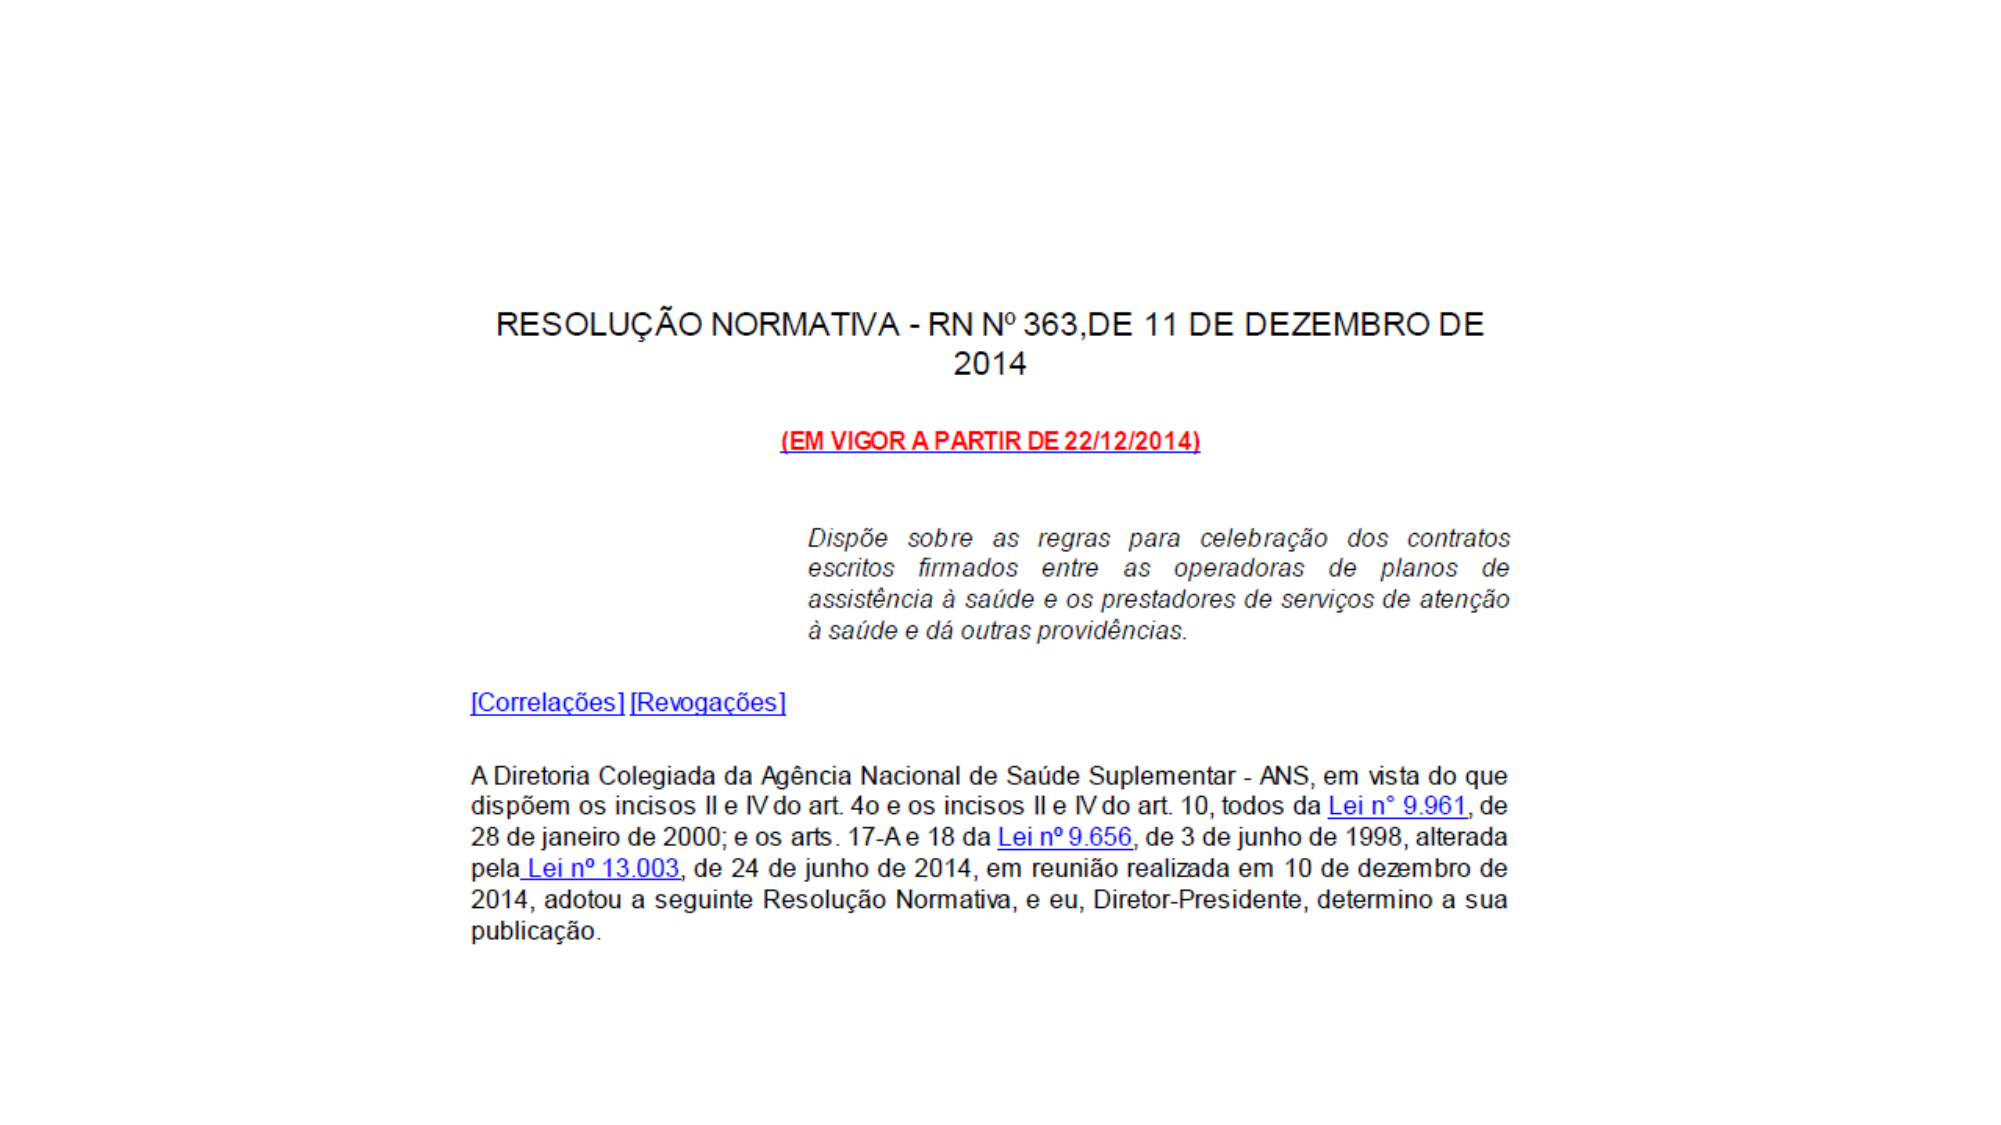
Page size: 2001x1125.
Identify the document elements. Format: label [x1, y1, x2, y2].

picture [389, 156, 1611, 968]
